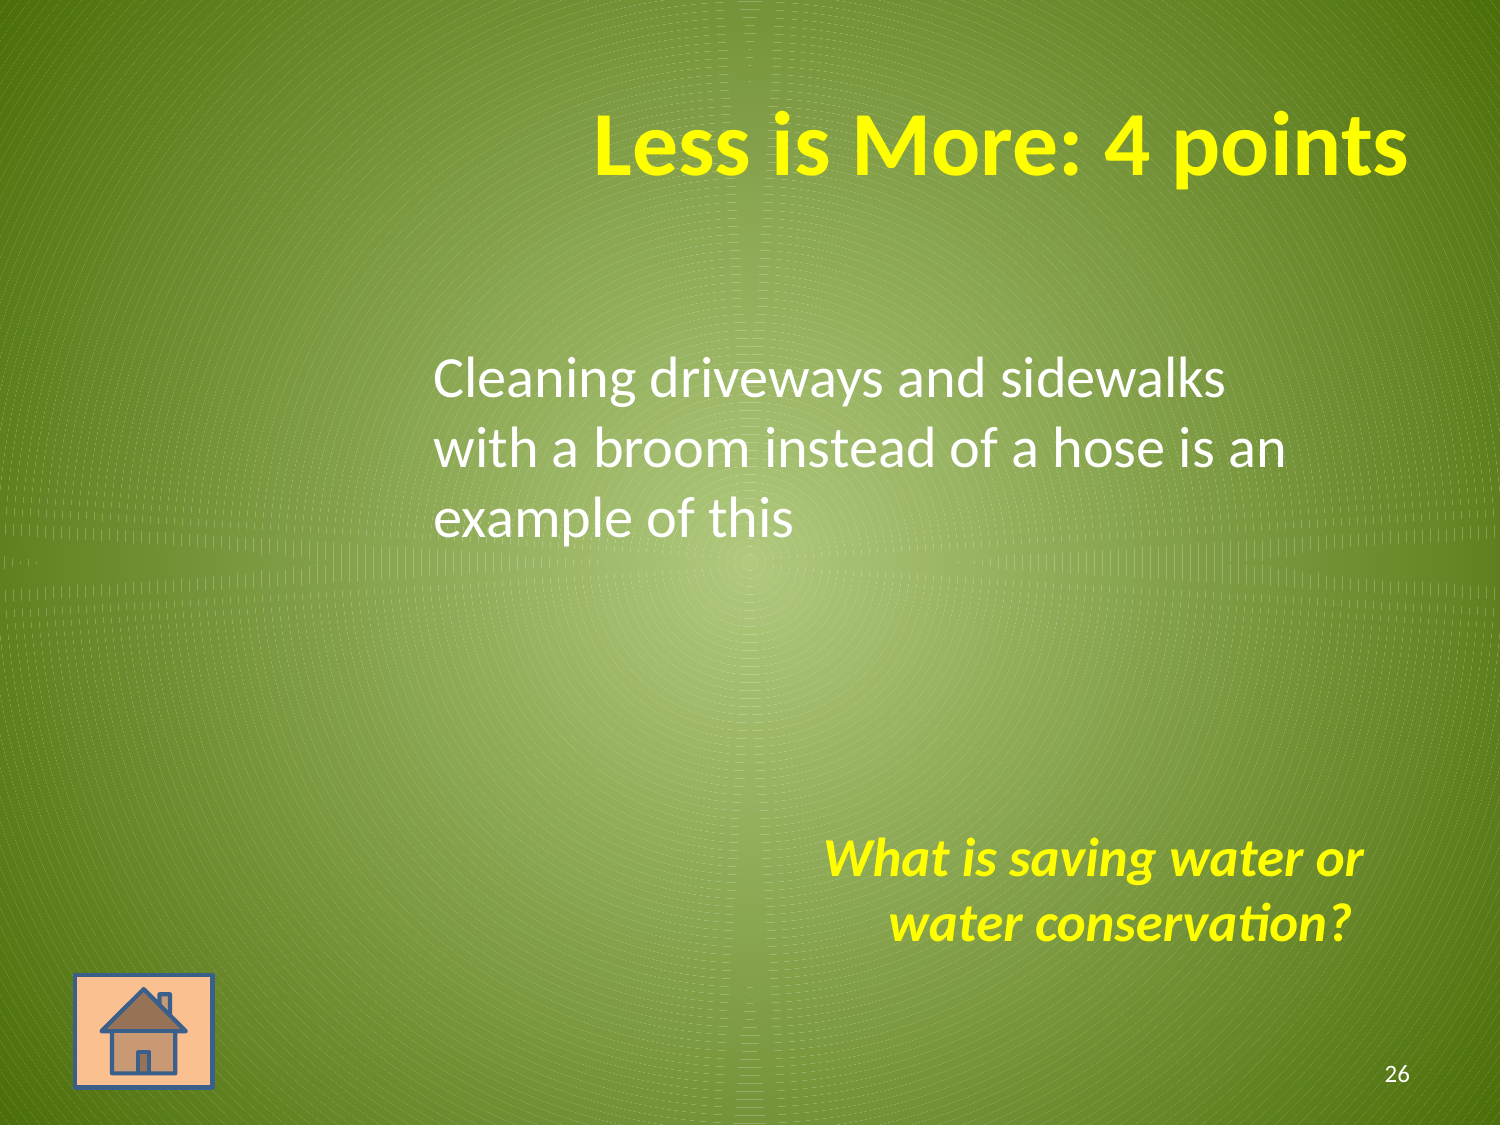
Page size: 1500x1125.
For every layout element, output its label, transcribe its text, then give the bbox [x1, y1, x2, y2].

list What is saving water or water conservation? [762, 737, 1425, 963]
list Cleaning driveways and sidewalks with a broom instead of a hose is an example of this [362, 249, 1313, 700]
title Less is More: 4 points [75, 45, 1425, 233]
slide_number 26 [1074, 1042, 1425, 1103]
text_box [73, 973, 215, 1090]
